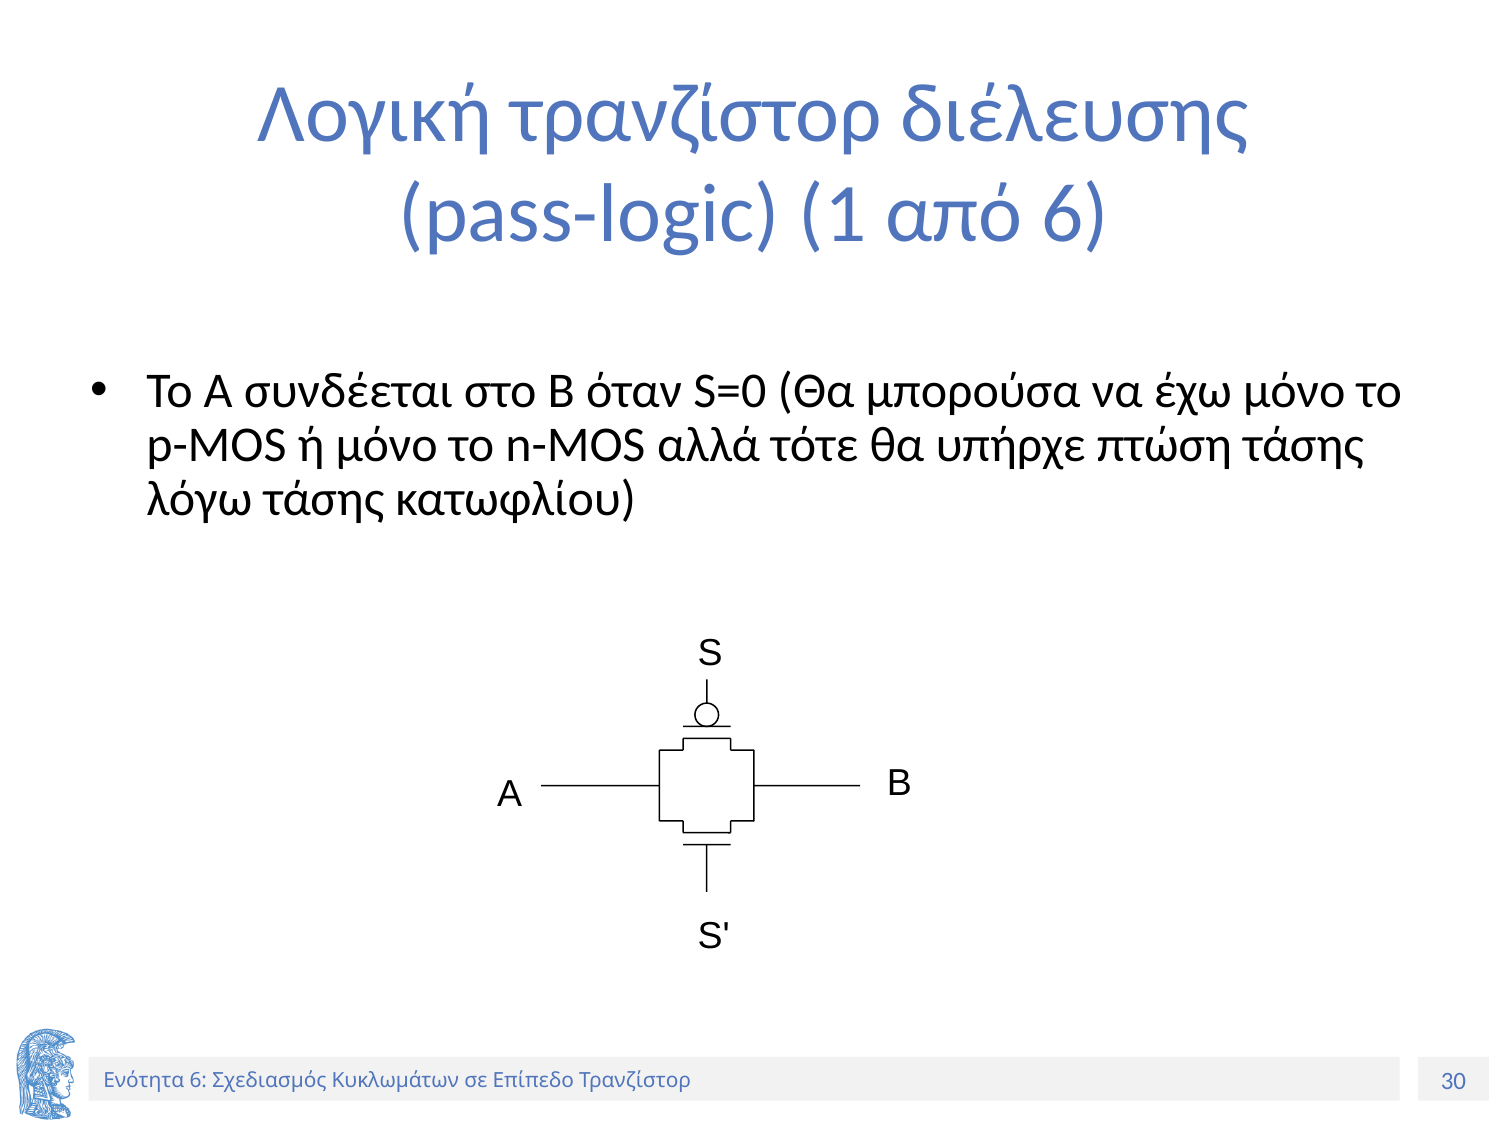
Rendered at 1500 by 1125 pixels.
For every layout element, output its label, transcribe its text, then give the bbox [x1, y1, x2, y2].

picture [9, 1025, 81, 1120]
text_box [481, 620, 928, 965]
title Λογική τρανζίστορ διέλευσης (pass-logic) (1 από 6) [78, 64, 1429, 253]
list To Α συνδέεται στο B όταν S=0 (Θα μπορούσα να έχω μόνο το p-MOS ή μόνο το n-MOS αλλά τότε θα υπήρχε πτώση τάσης λόγω τάσης κατωφλίου) [75, 357, 1425, 575]
